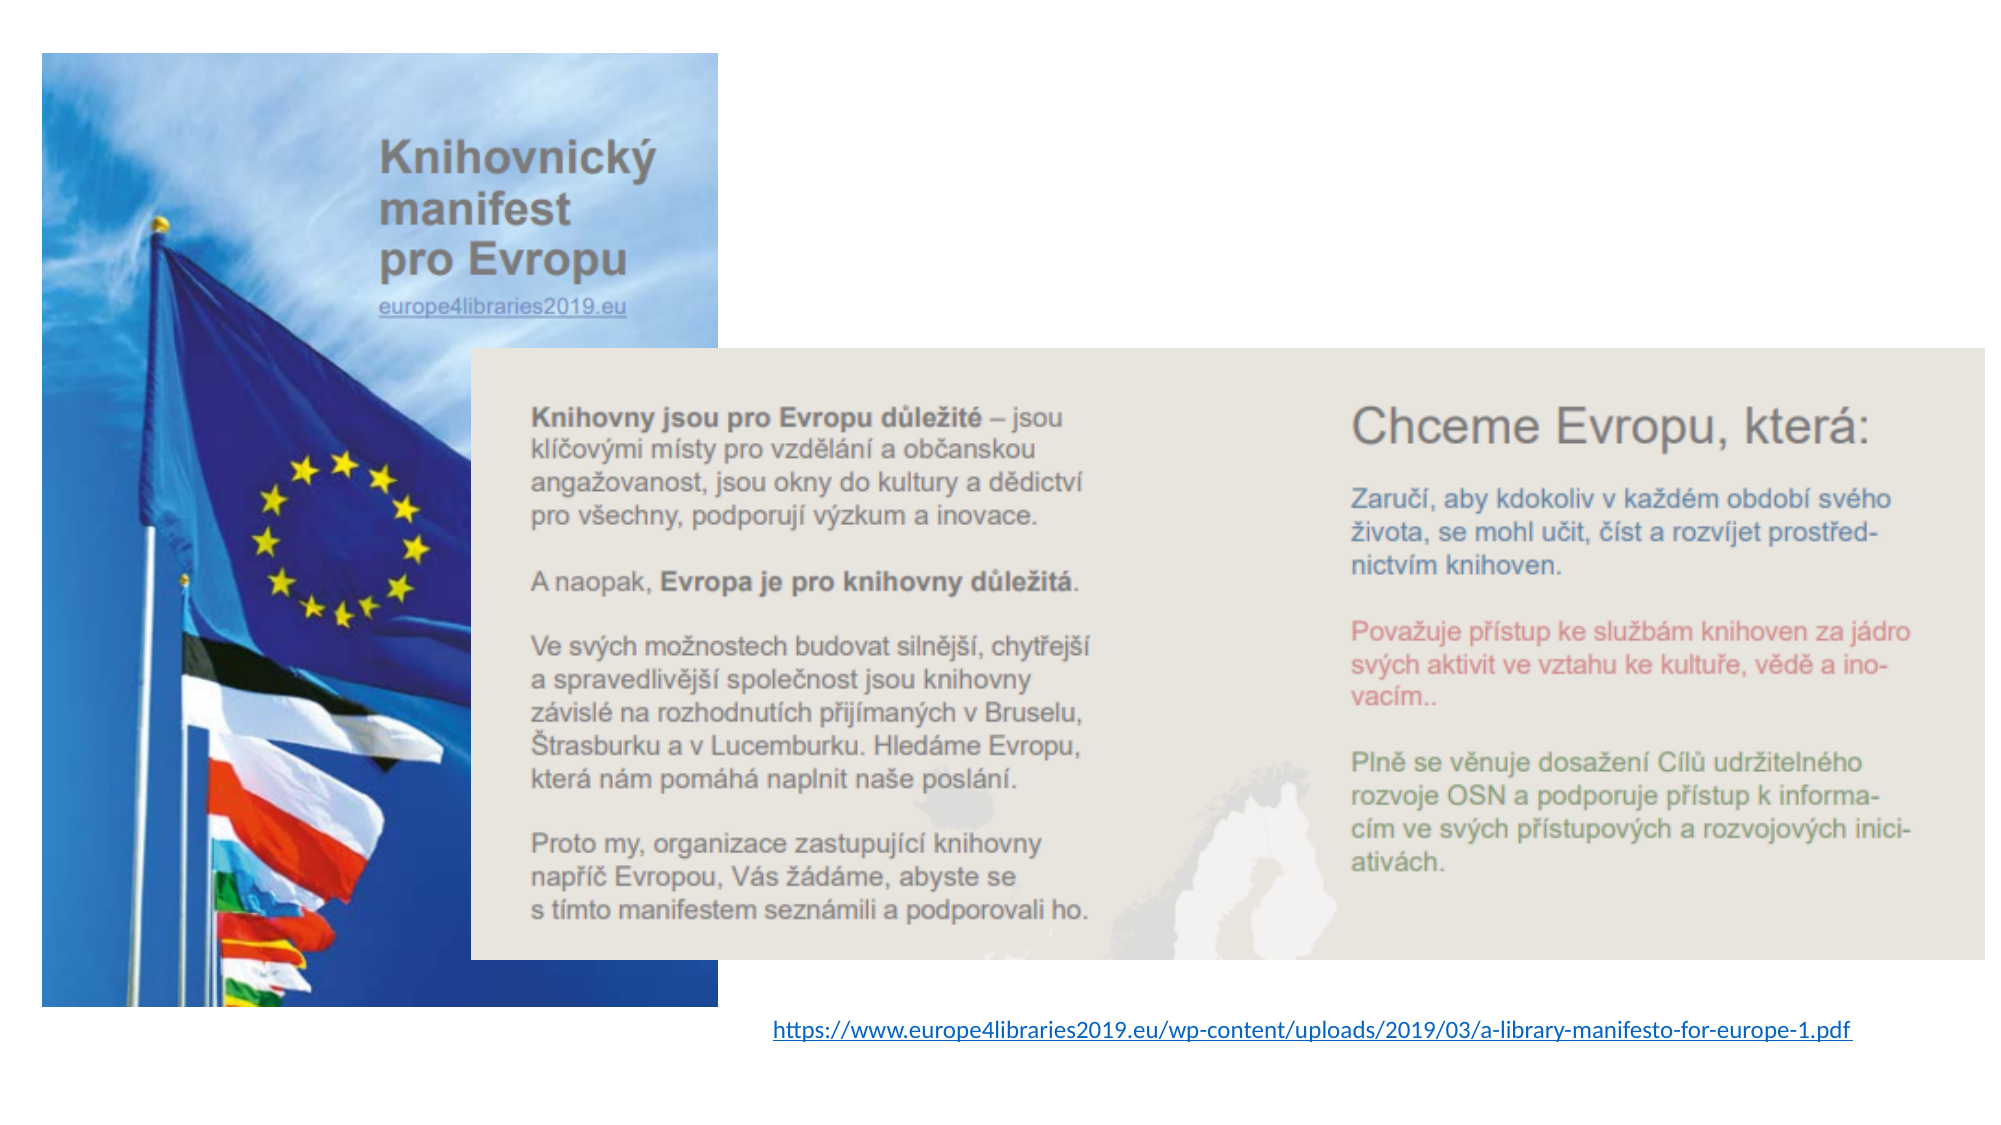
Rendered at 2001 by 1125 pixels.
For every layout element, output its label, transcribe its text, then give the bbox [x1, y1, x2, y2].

picture [42, 53, 1985, 1007]
text_box https://www.europe4libraries2019.eu/wp-content/uploads/2019/03/a-library-manifesto-for-europe-1.pdf [758, 1005, 1902, 1051]
